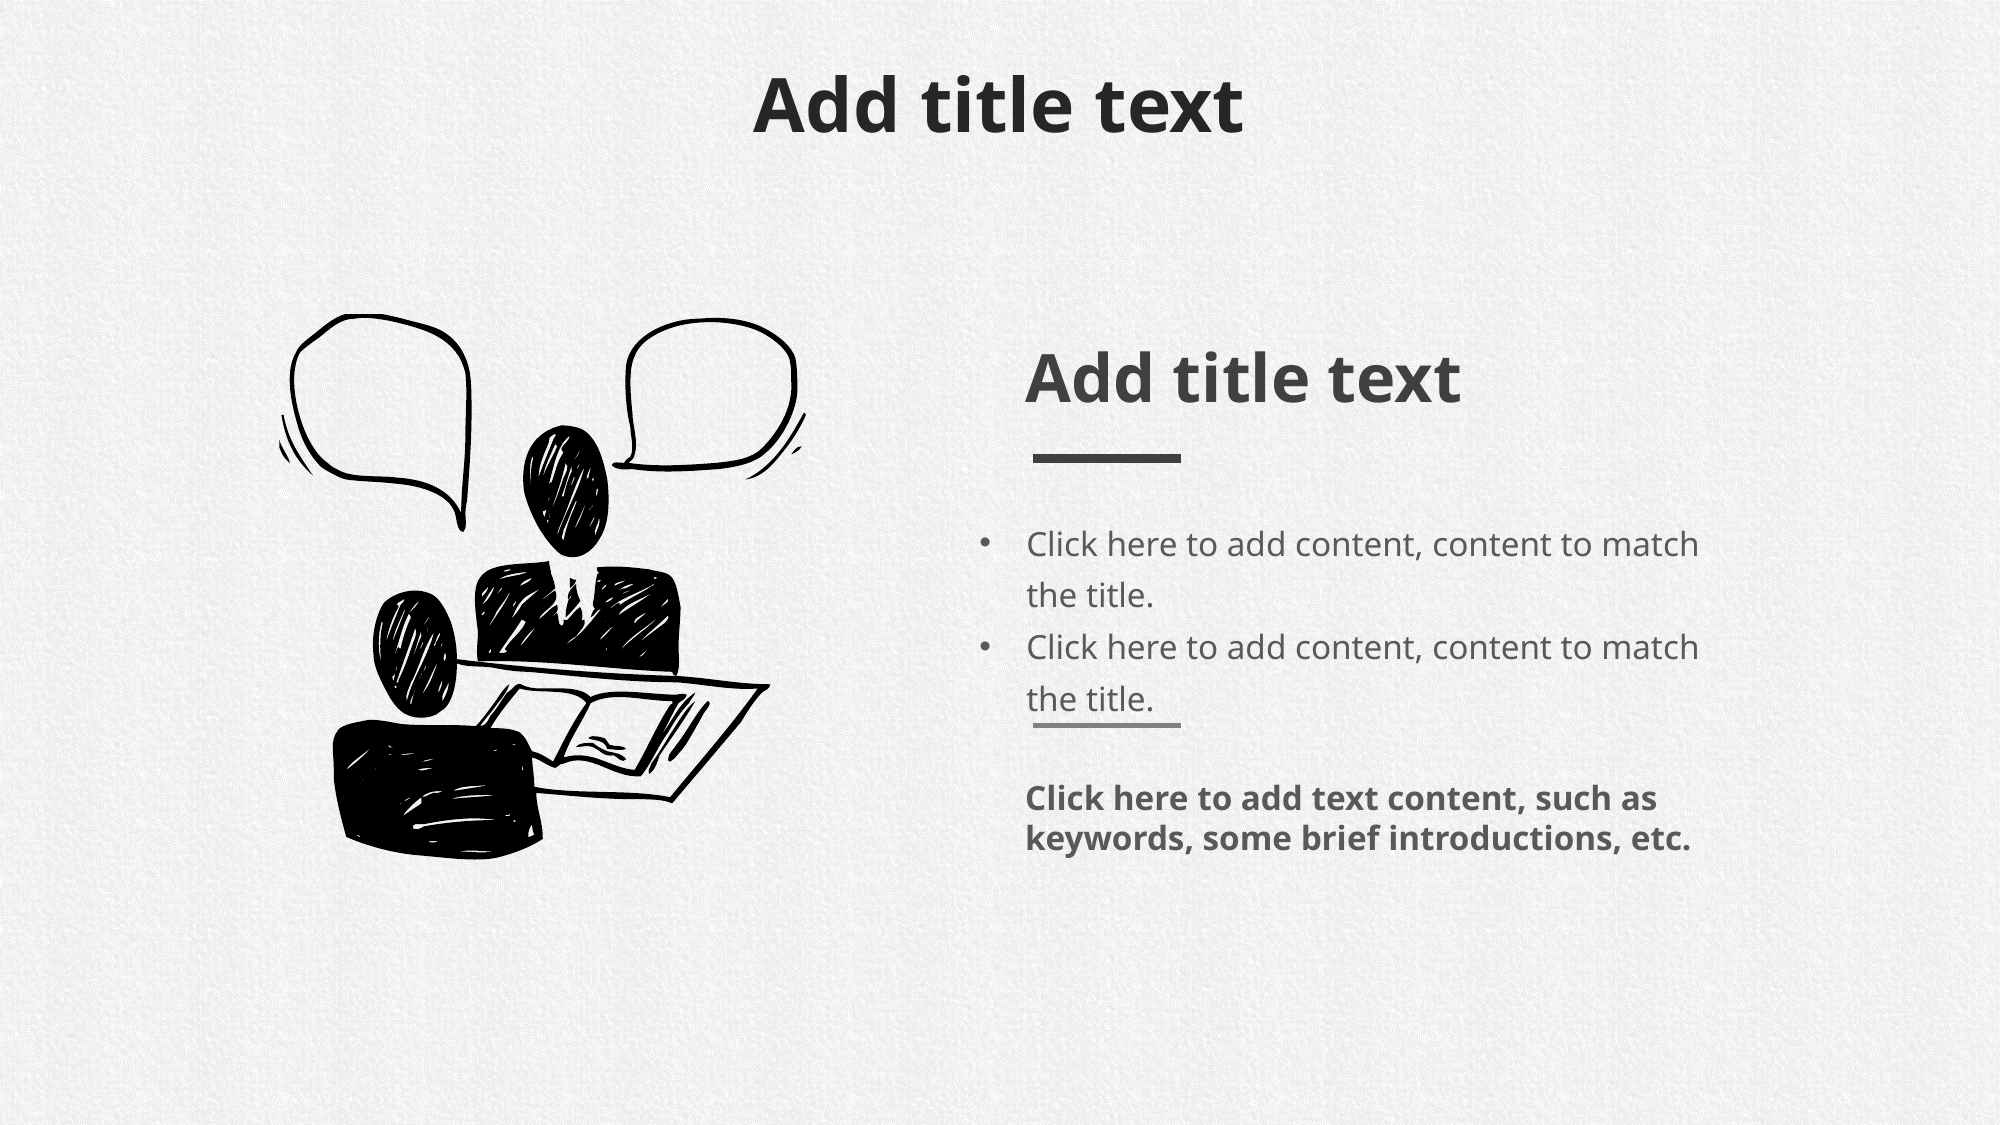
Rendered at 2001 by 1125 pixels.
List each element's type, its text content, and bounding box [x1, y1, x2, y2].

text_box Add title text [421, 60, 1579, 161]
picture [0, 0, 2000, 1125]
text_box Click here to add text content, such as keywords, some brief introductions, etc. [1010, 770, 1733, 865]
text_box Click here to add content, content to match the title. Click here to add content, content to match the title. [964, 503, 1733, 726]
text_box Add title text [1010, 328, 1691, 423]
